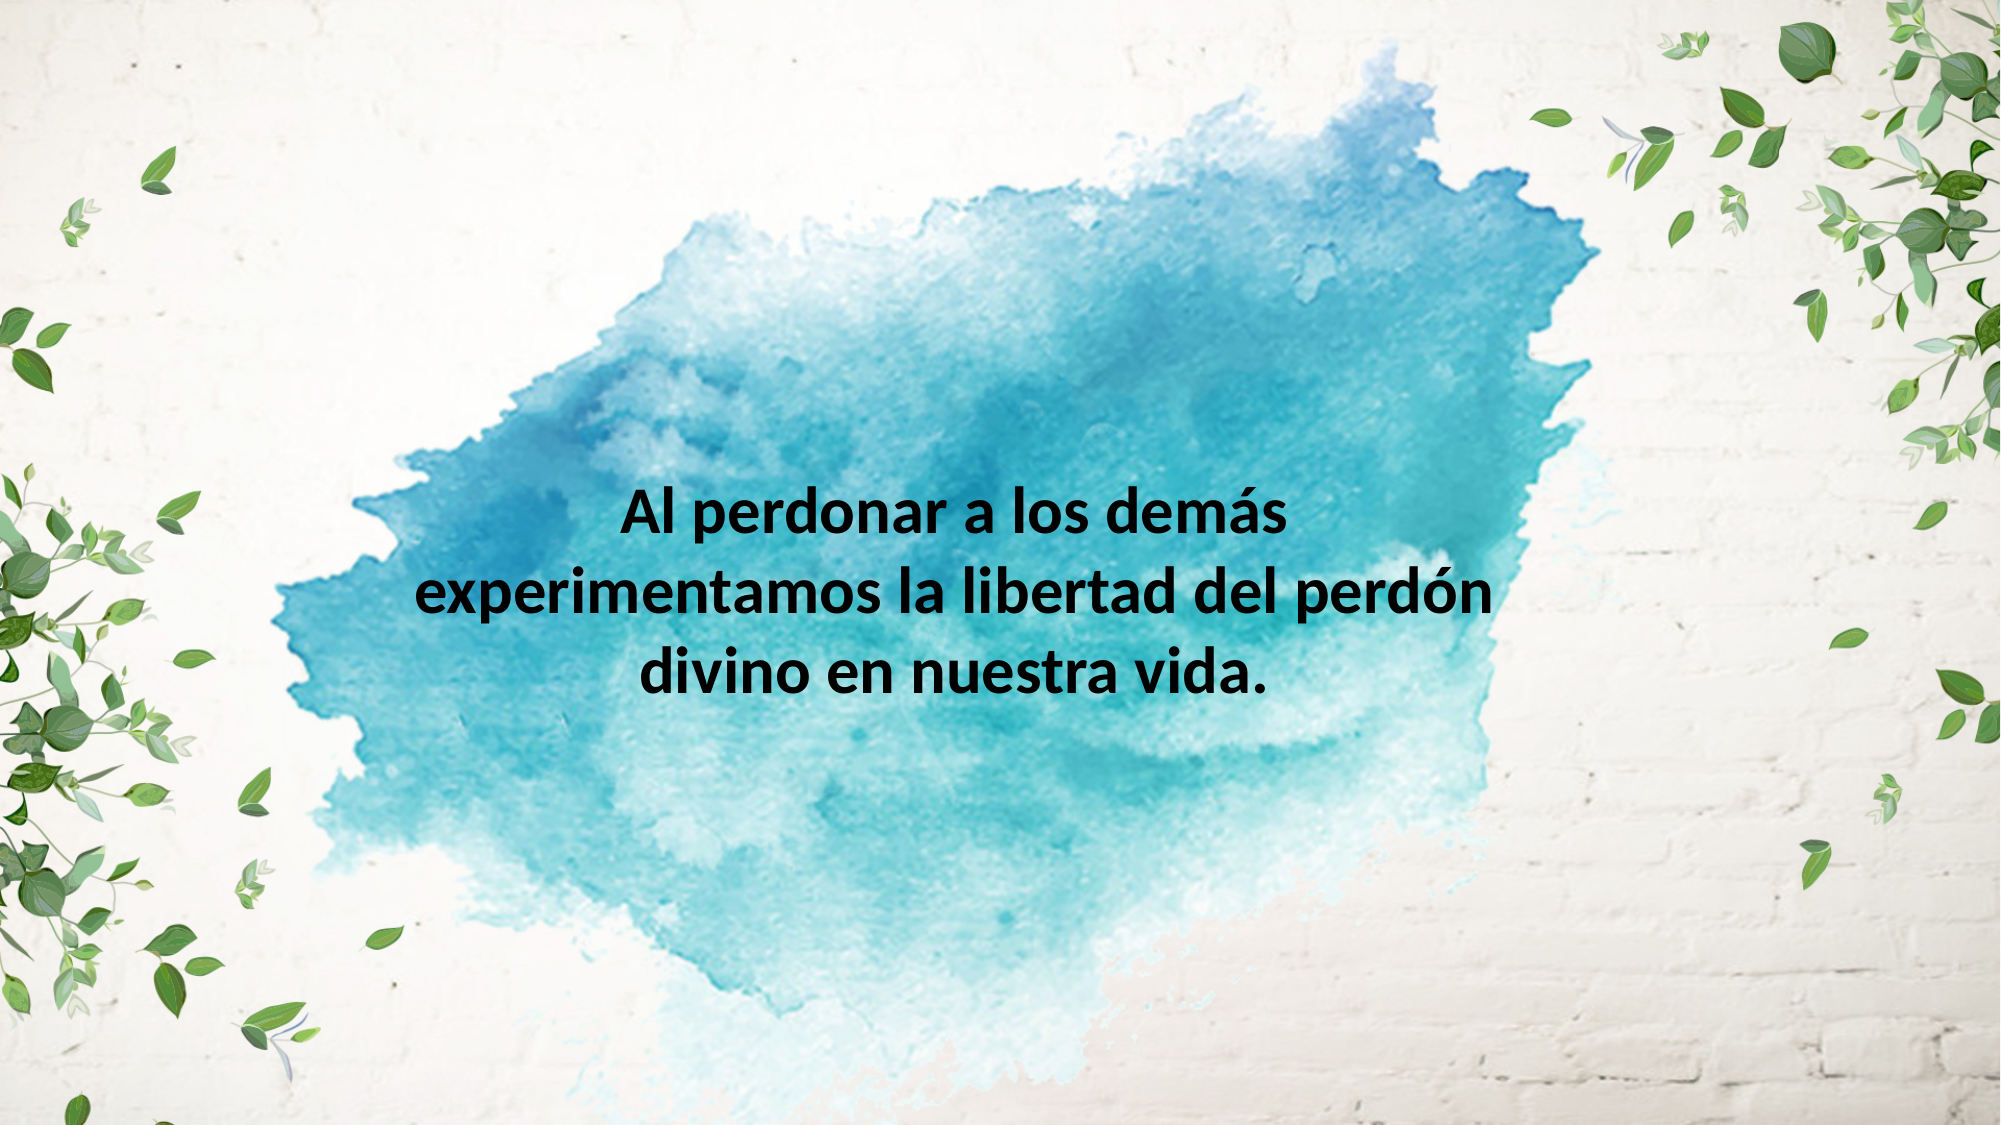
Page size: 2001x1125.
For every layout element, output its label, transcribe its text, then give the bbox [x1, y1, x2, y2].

text_box Al perdonar a los demás experimentamos la libertad del perdón divino en nuestra vida. [393, 459, 1516, 714]
picture [0, 0, 2001, 1125]
